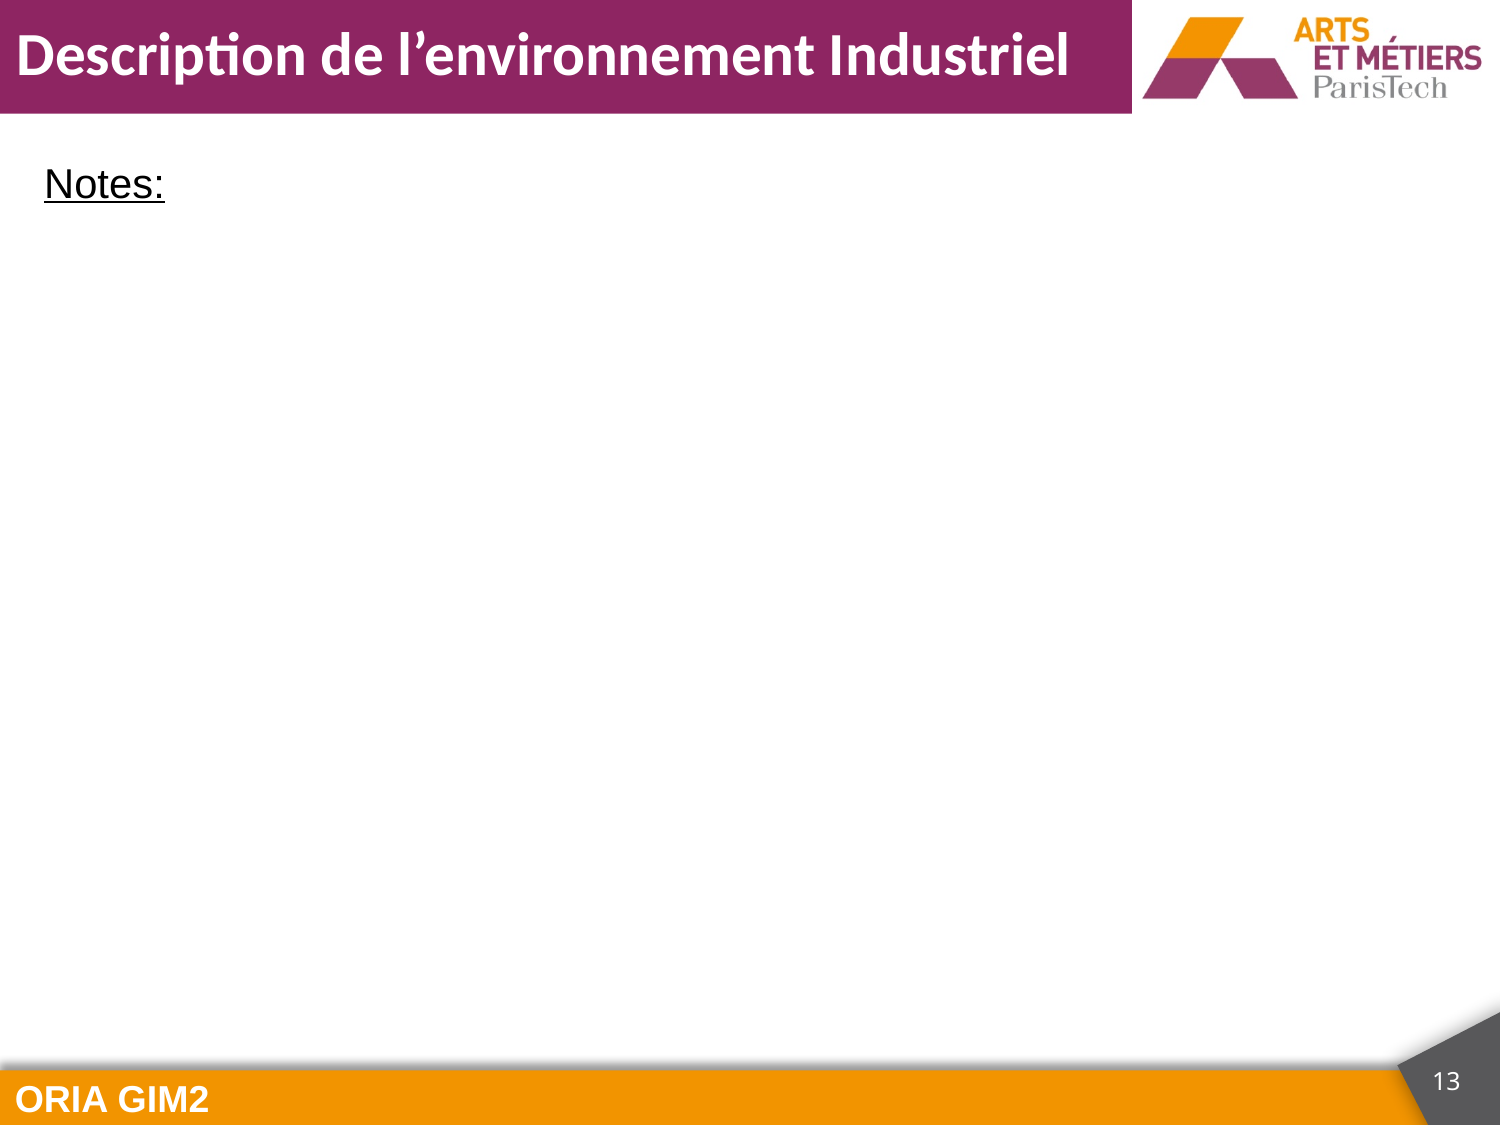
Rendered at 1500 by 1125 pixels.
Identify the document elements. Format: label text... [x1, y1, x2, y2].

picture [1132, 0, 1500, 115]
text_box Notes: [29, 149, 609, 214]
